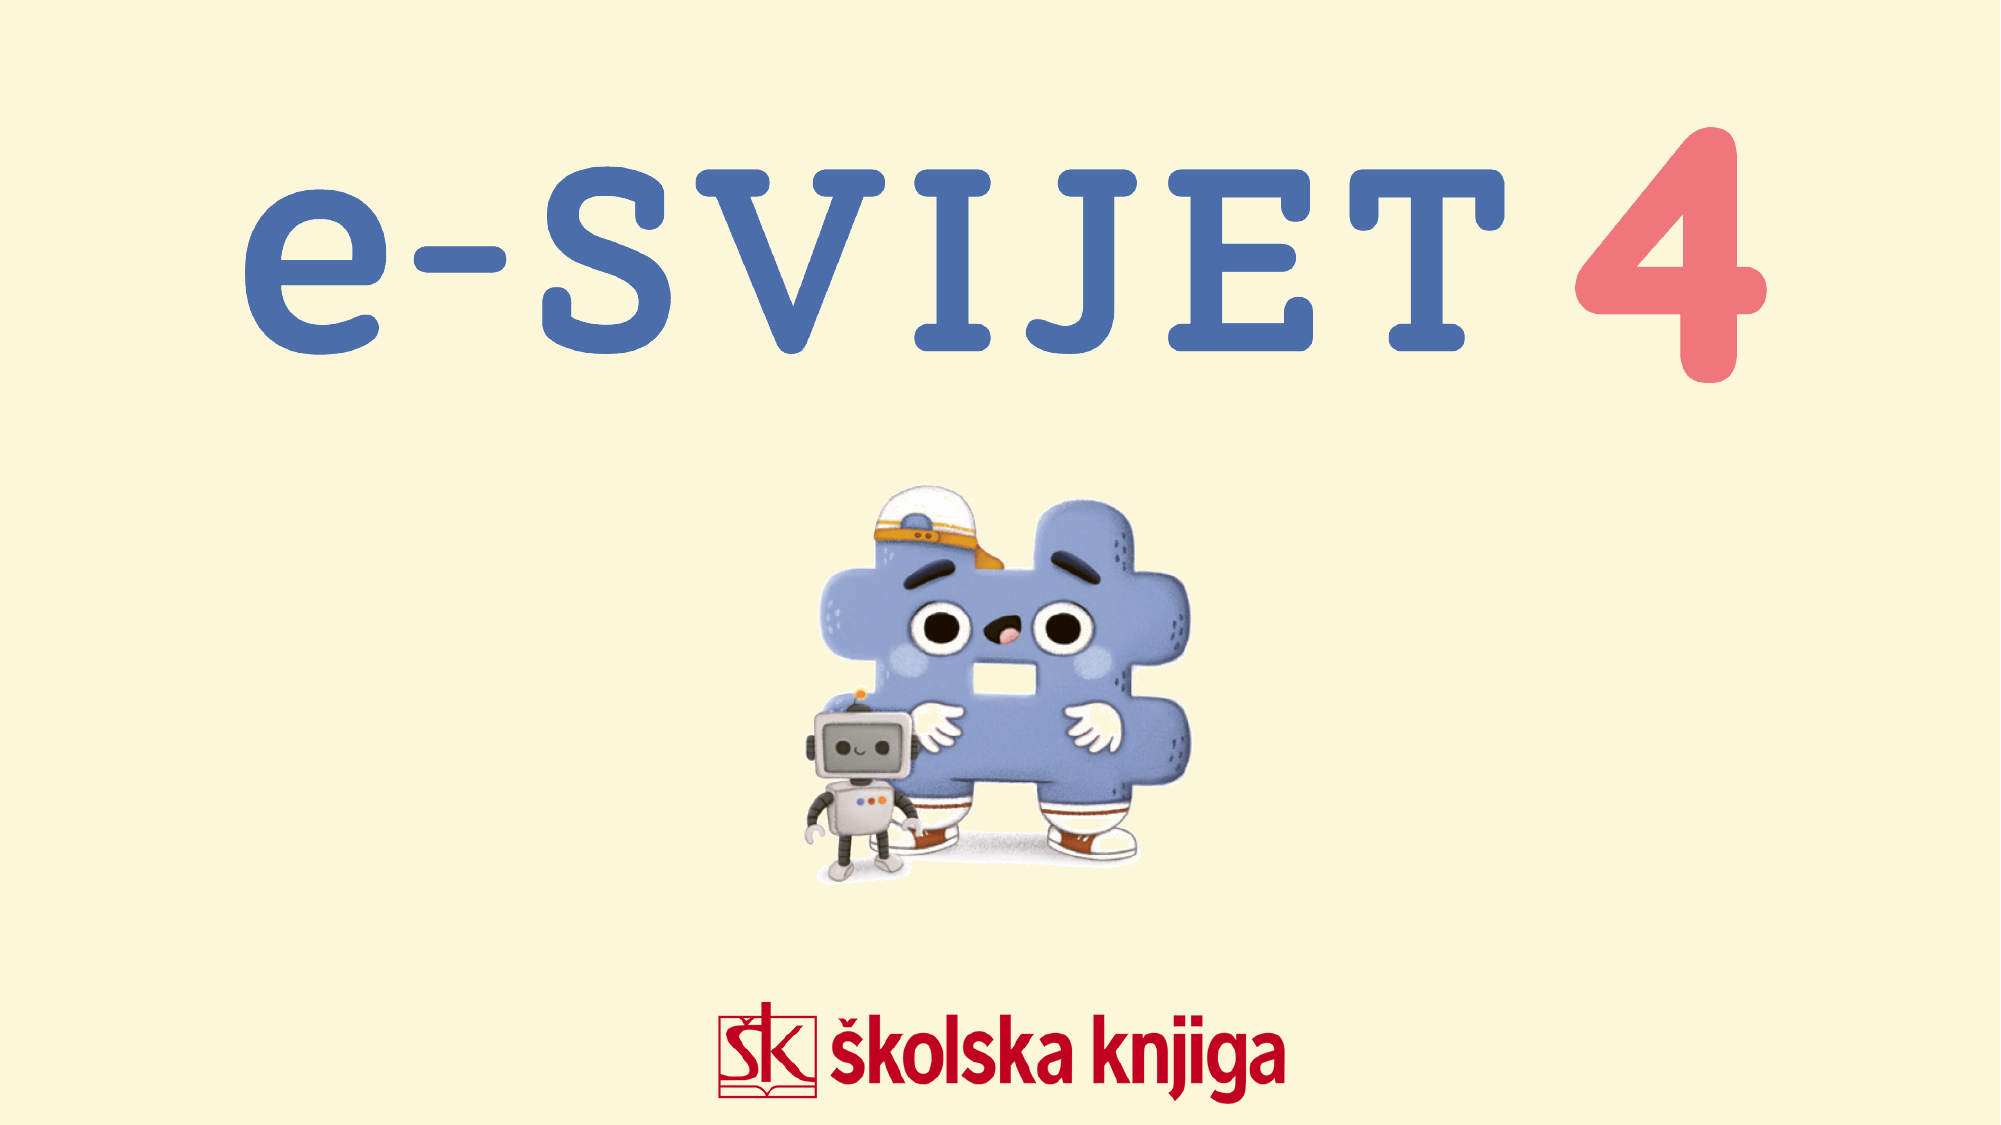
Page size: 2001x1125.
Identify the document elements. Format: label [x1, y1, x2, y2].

picture [216, 119, 1783, 392]
picture [627, 456, 1375, 1125]
